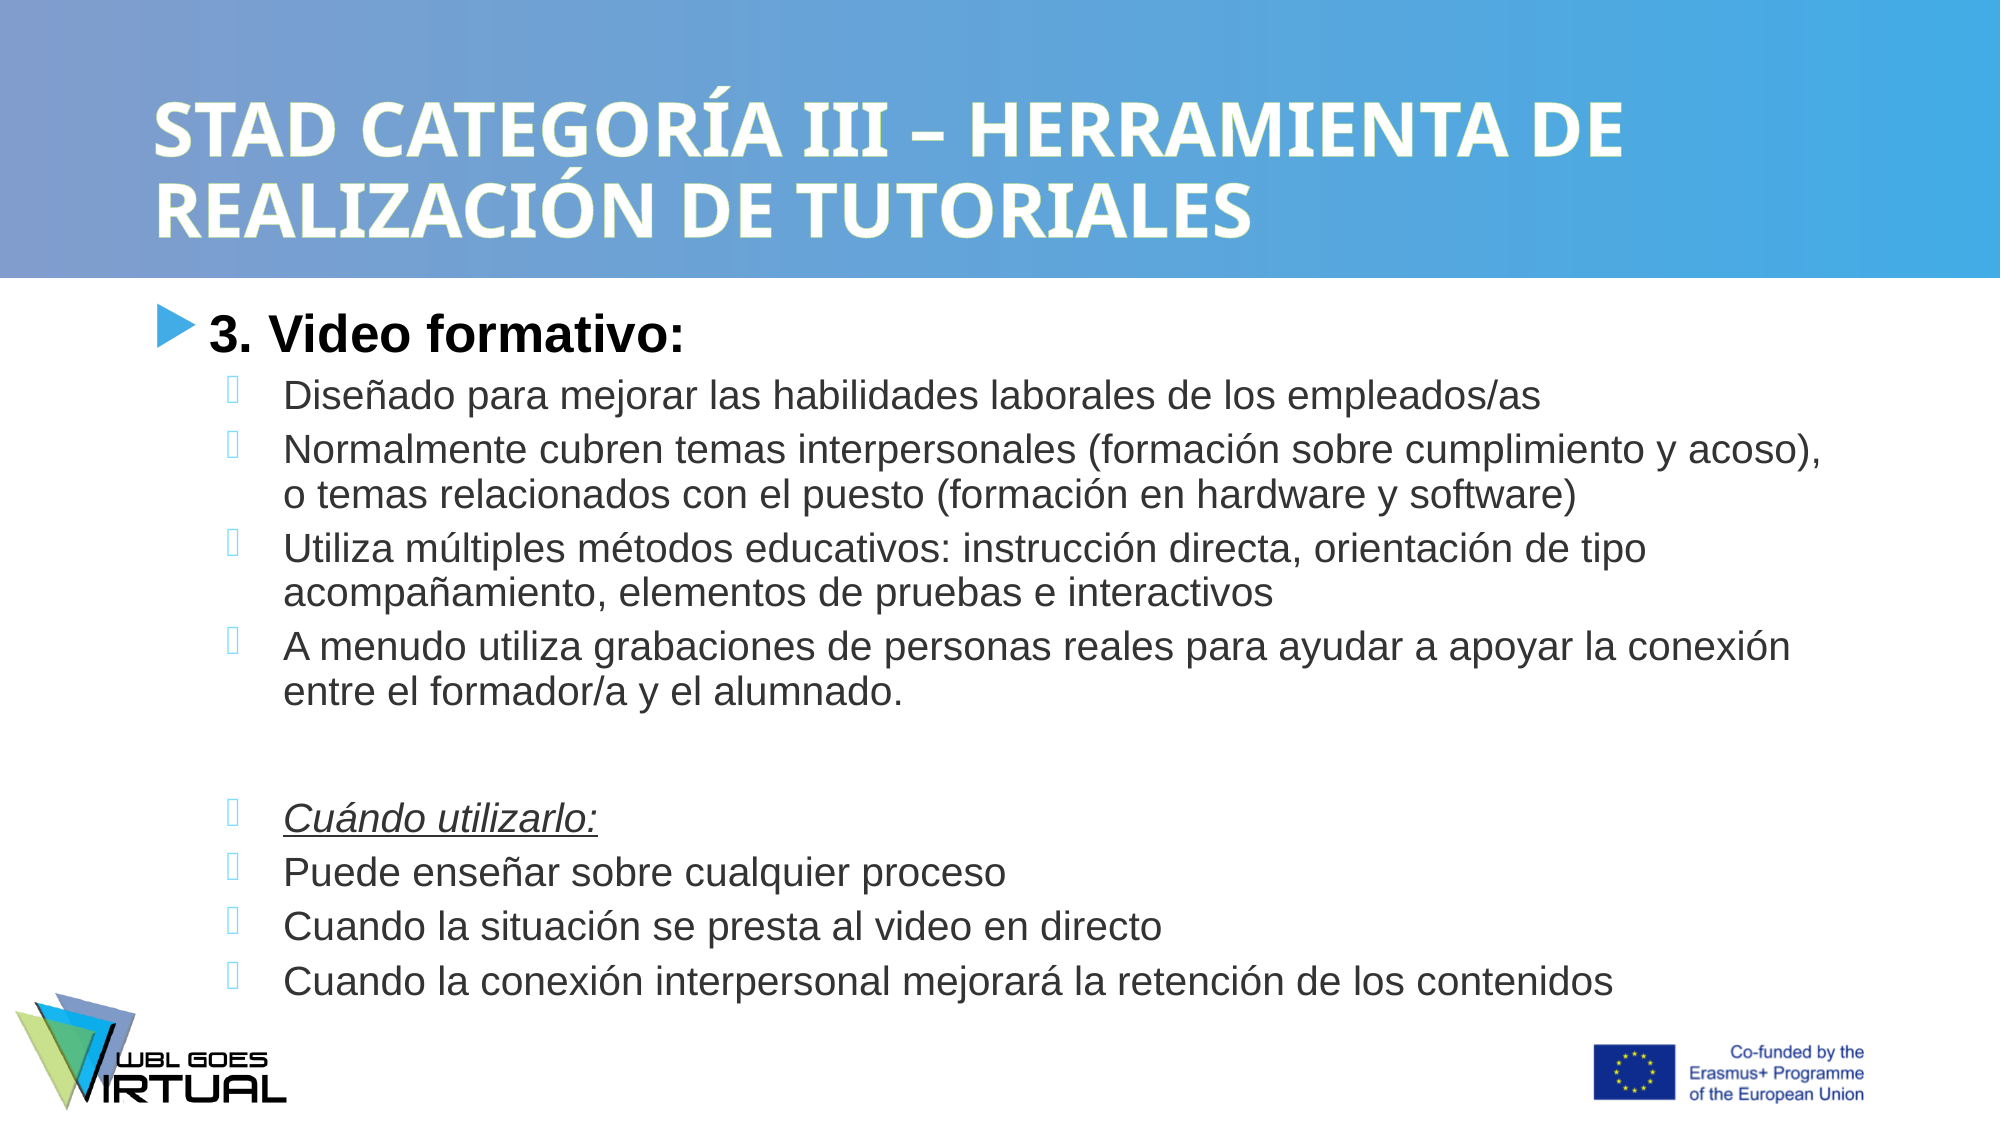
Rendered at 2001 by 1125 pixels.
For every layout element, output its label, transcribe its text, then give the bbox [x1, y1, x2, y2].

title STAD CATEGORÍA III – HERRAMIENTA DE REALIZACIÓN DE TUTORIALES [137, 47, 1863, 298]
picture [11, 990, 291, 1115]
list 3. Video formativo: Diseñado para mejorar las habilidades laborales de los empleados/as Normalmente cubren temas interpersonales (formación sobre cumplimiento y acoso), o temas relacionados con el puesto (formación en hardware y software) Utiliza múltiples métodos educativos: instrucción directa, orientación de tipo acompañamiento, elementos de pruebas e interactivos A menudo utiliza grabaciones de personas reales para ayudar a apoyar la conexión entre el formador/a y el alumnado. Cuándo utilizarlo: Puede enseñar sobre cualquier proceso Cuando la situación se presta al video en directo Cuando la conexión interpersonal mejorará la retención de los contenidos [137, 299, 1863, 1014]
picture [1577, 1029, 1878, 1116]
